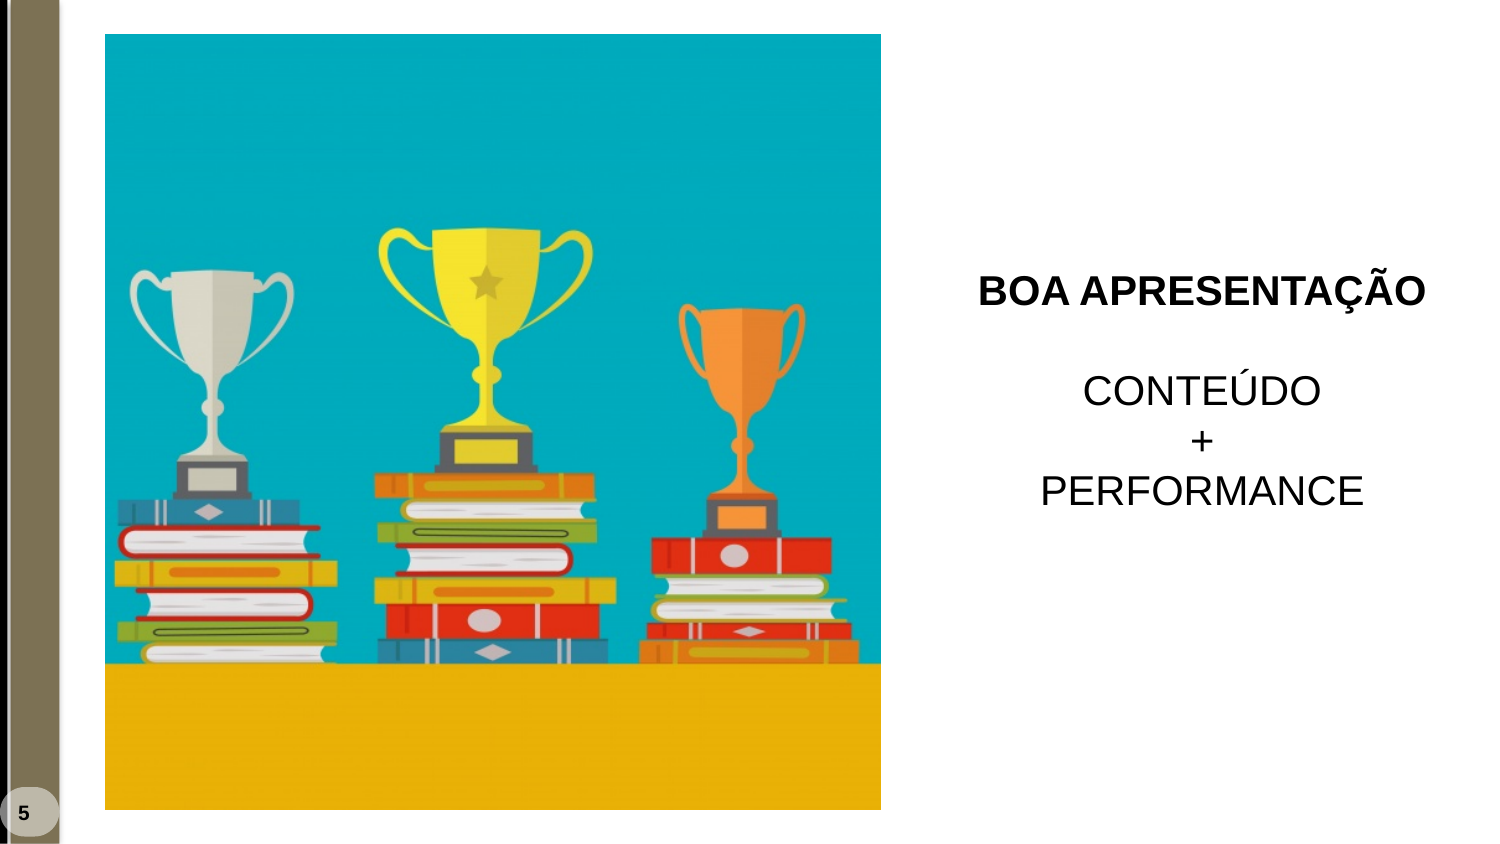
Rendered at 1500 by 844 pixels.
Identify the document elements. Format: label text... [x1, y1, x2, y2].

slide_number 5 [3, 779, 63, 844]
text_box BOA APRESENTAÇÃO CONTEÚDO + PERFORMANCE [946, 256, 1458, 572]
picture [104, 34, 881, 810]
